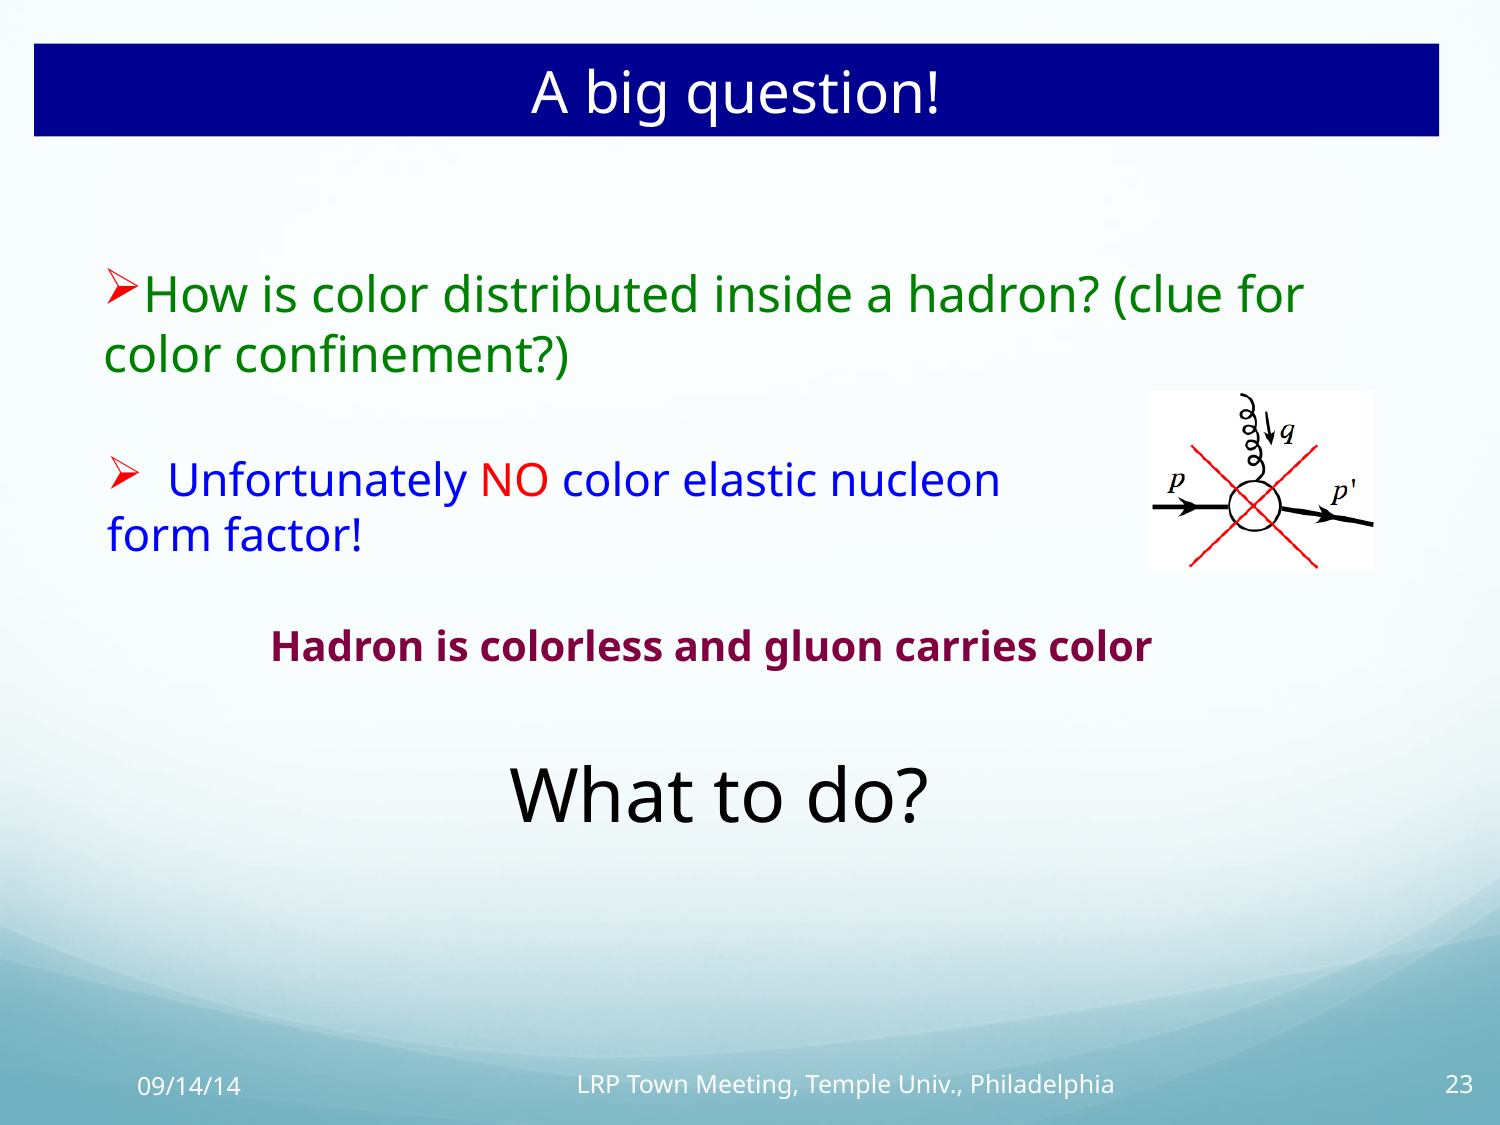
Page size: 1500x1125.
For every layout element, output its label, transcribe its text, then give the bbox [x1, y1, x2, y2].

text_box How is color distributed inside a hadron? (clue for color confinement?) [90, 255, 1440, 389]
text_box A big question! [34, 43, 1440, 137]
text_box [89, 391, 1374, 679]
text_box What to do? [494, 739, 945, 845]
slide_number 23 [1326, 1055, 1489, 1116]
footer LRP Town Meeting, Temple Univ., Philadelphia [449, 1055, 1244, 1116]
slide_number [90, 1055, 257, 1116]
